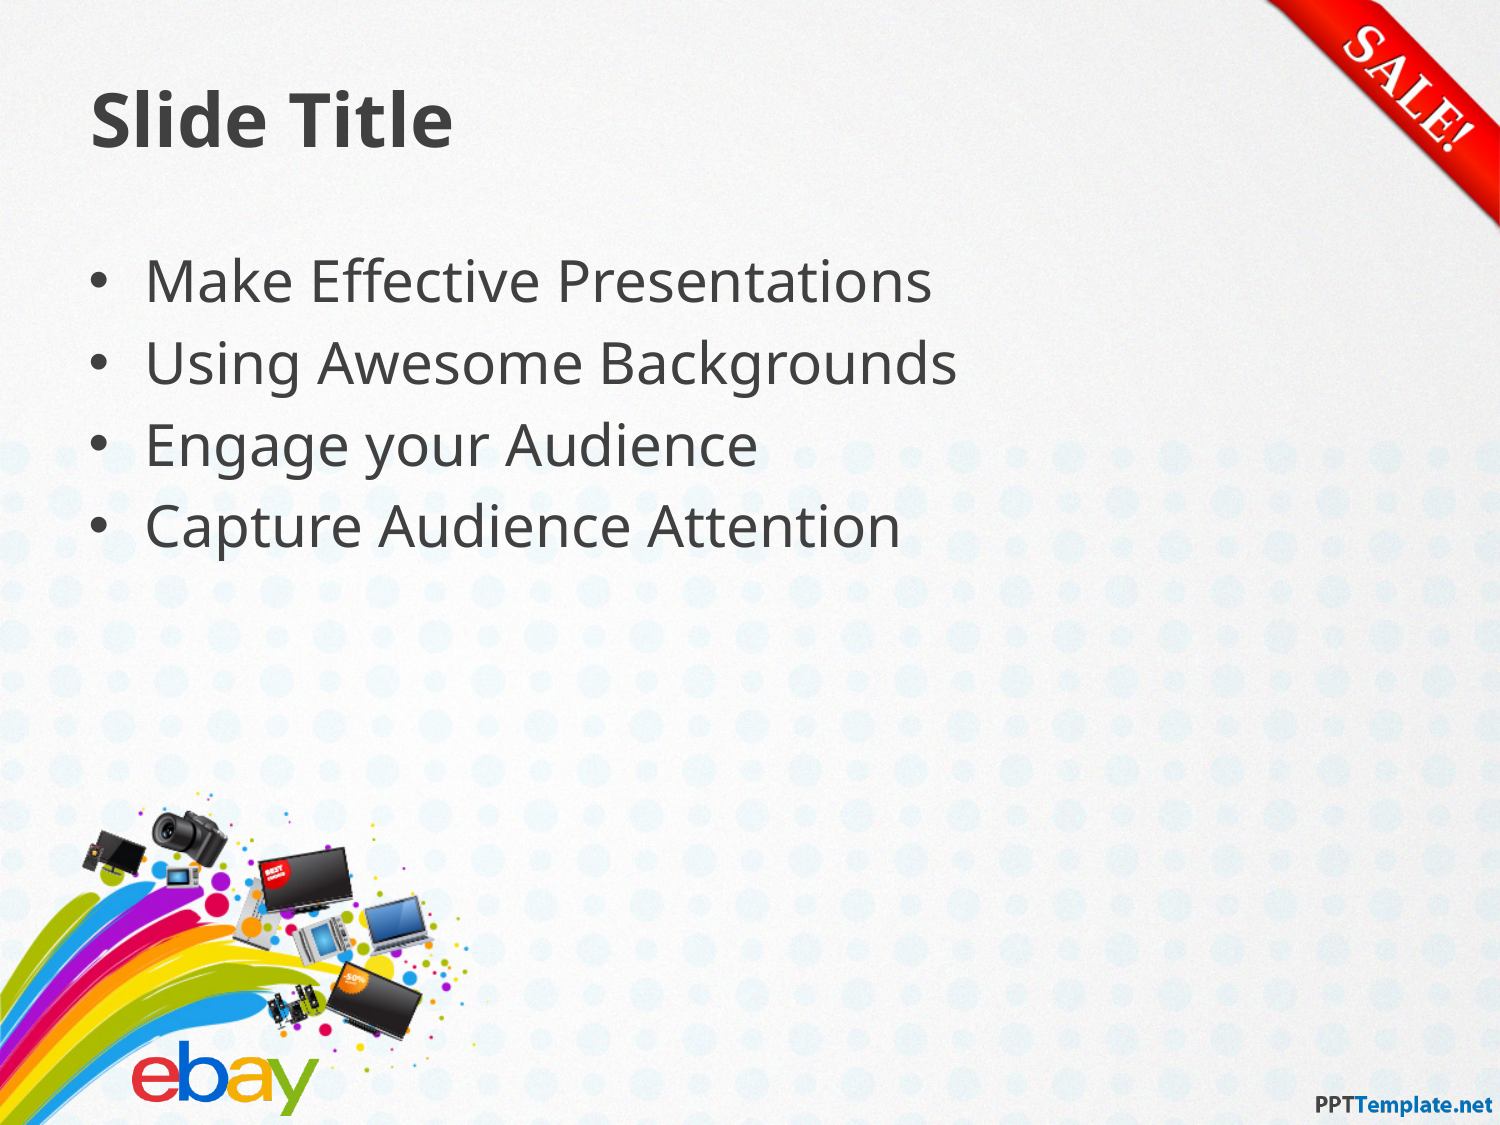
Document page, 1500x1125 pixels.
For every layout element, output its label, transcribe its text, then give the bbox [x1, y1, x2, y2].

picture [0, 0, 1500, 1125]
title Slide Title [75, 24, 1425, 212]
list Make Effective Presentations Using Awesome Backgrounds Engage your Audience Capture Audience Attention [73, 236, 1424, 980]
